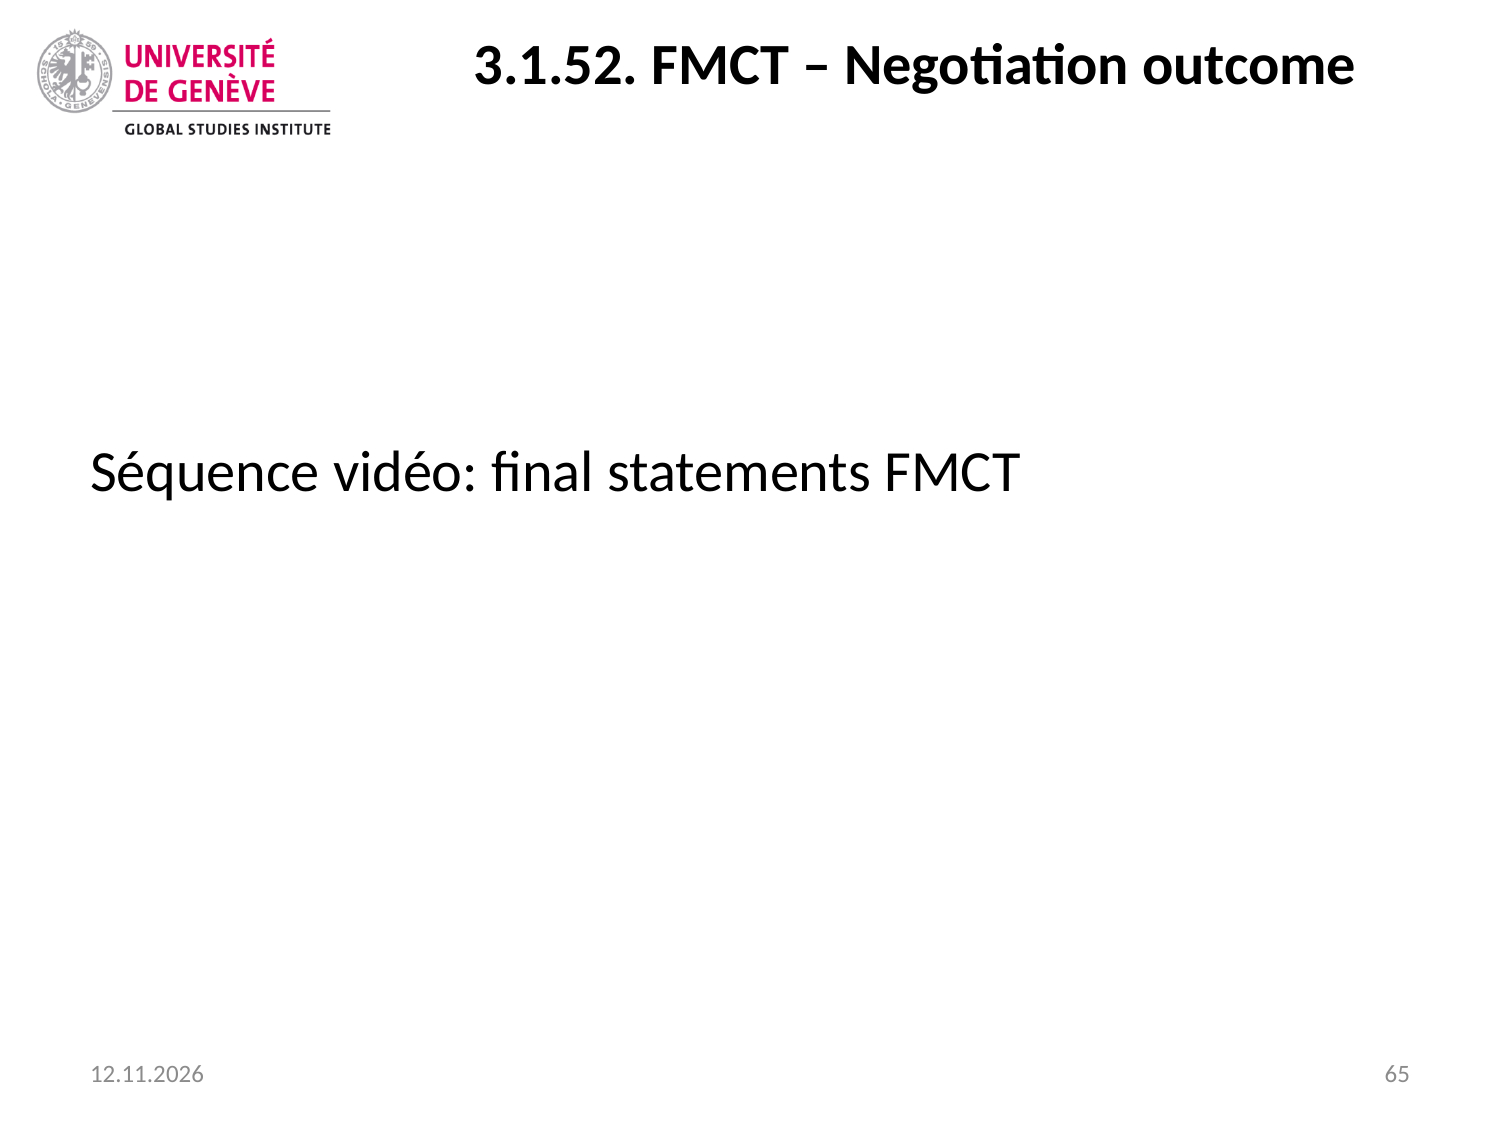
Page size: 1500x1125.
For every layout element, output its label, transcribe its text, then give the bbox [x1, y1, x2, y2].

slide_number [75, 1042, 425, 1103]
slide_number 65 [1074, 1042, 1425, 1103]
text_box 3.1.52. FMCT – Negotiation outcome [360, 19, 1471, 104]
list Séquence vidéo: final statements FMCT [75, 262, 1425, 1005]
picture [17, 6, 349, 162]
